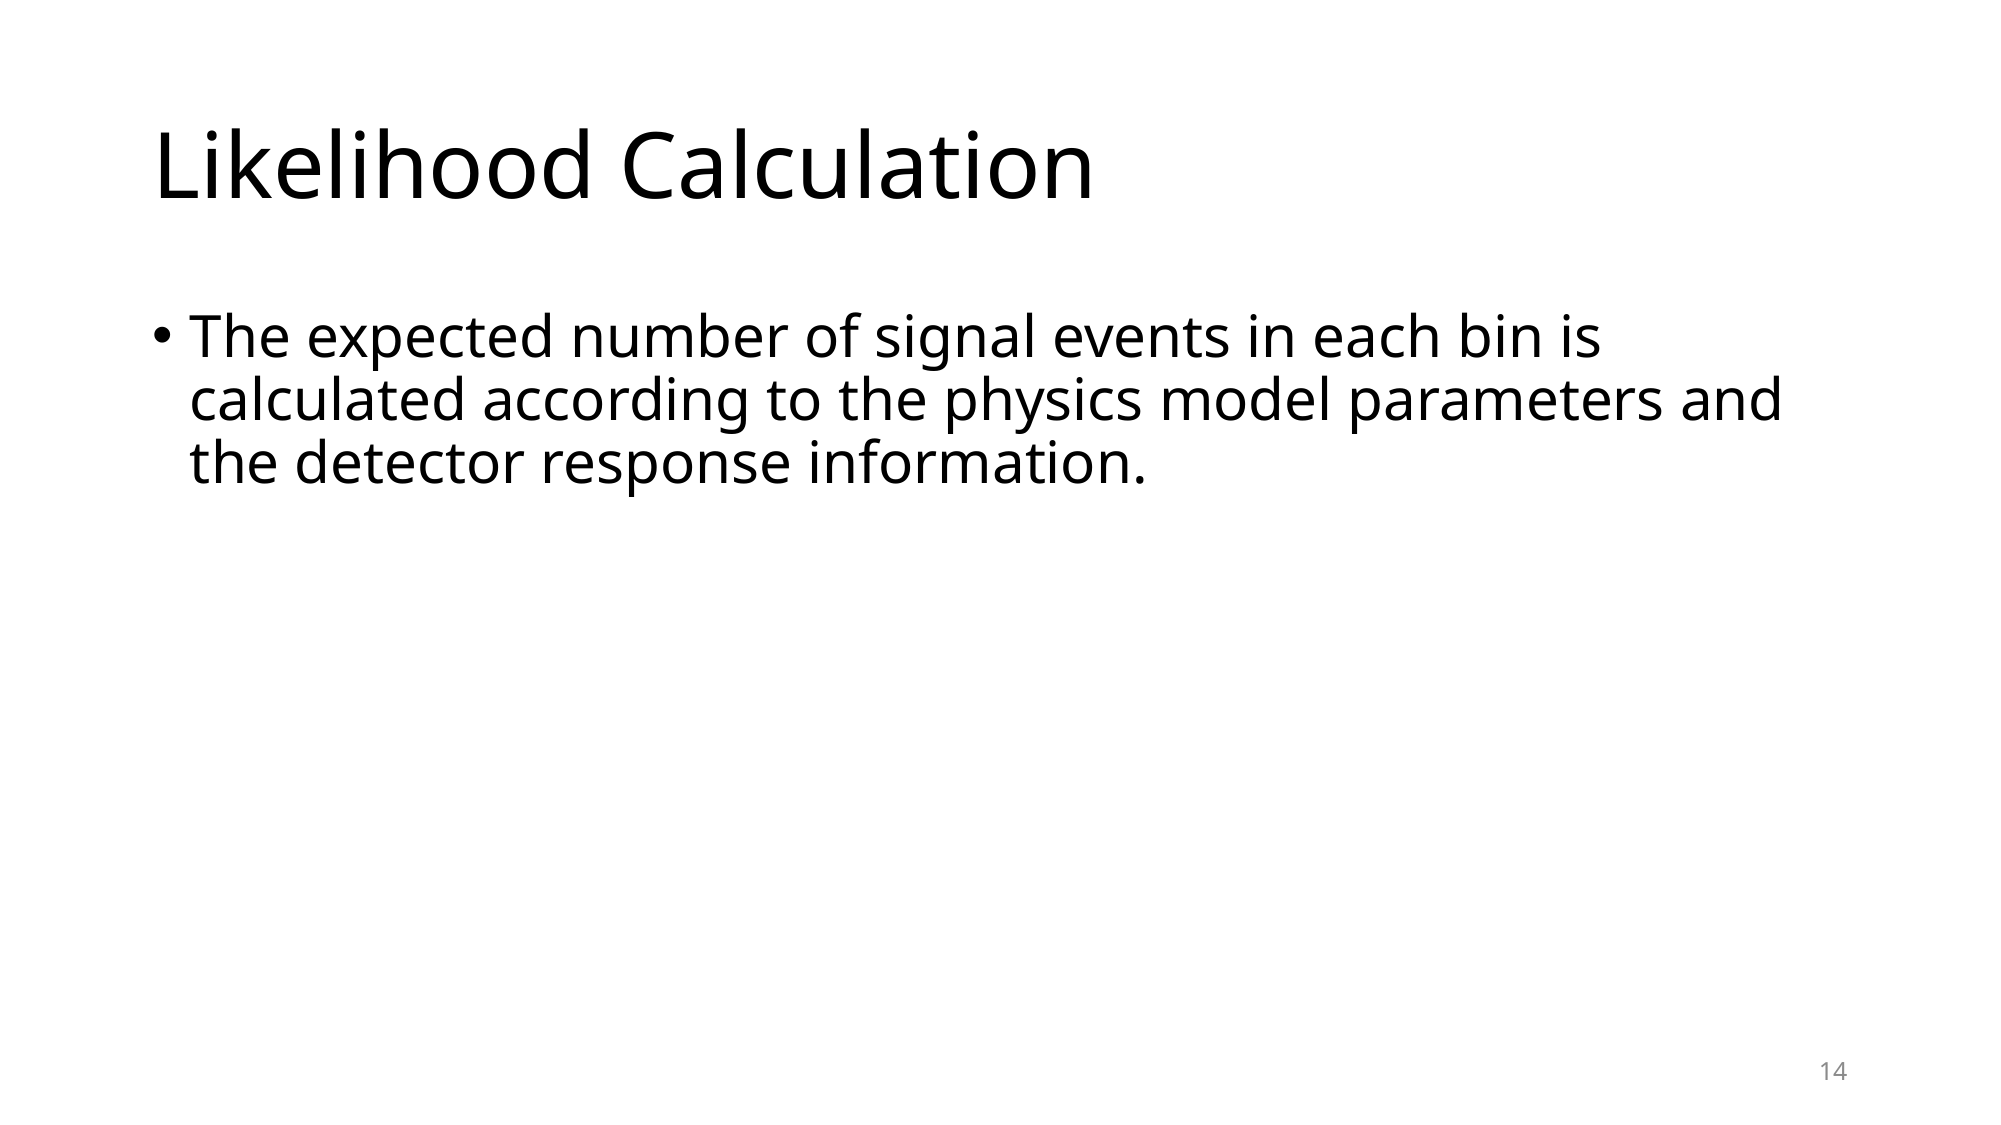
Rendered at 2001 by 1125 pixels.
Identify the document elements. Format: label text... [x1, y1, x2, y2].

title Likelihood Calculation [137, 59, 1863, 278]
slide_number 14 [1412, 1042, 1863, 1103]
